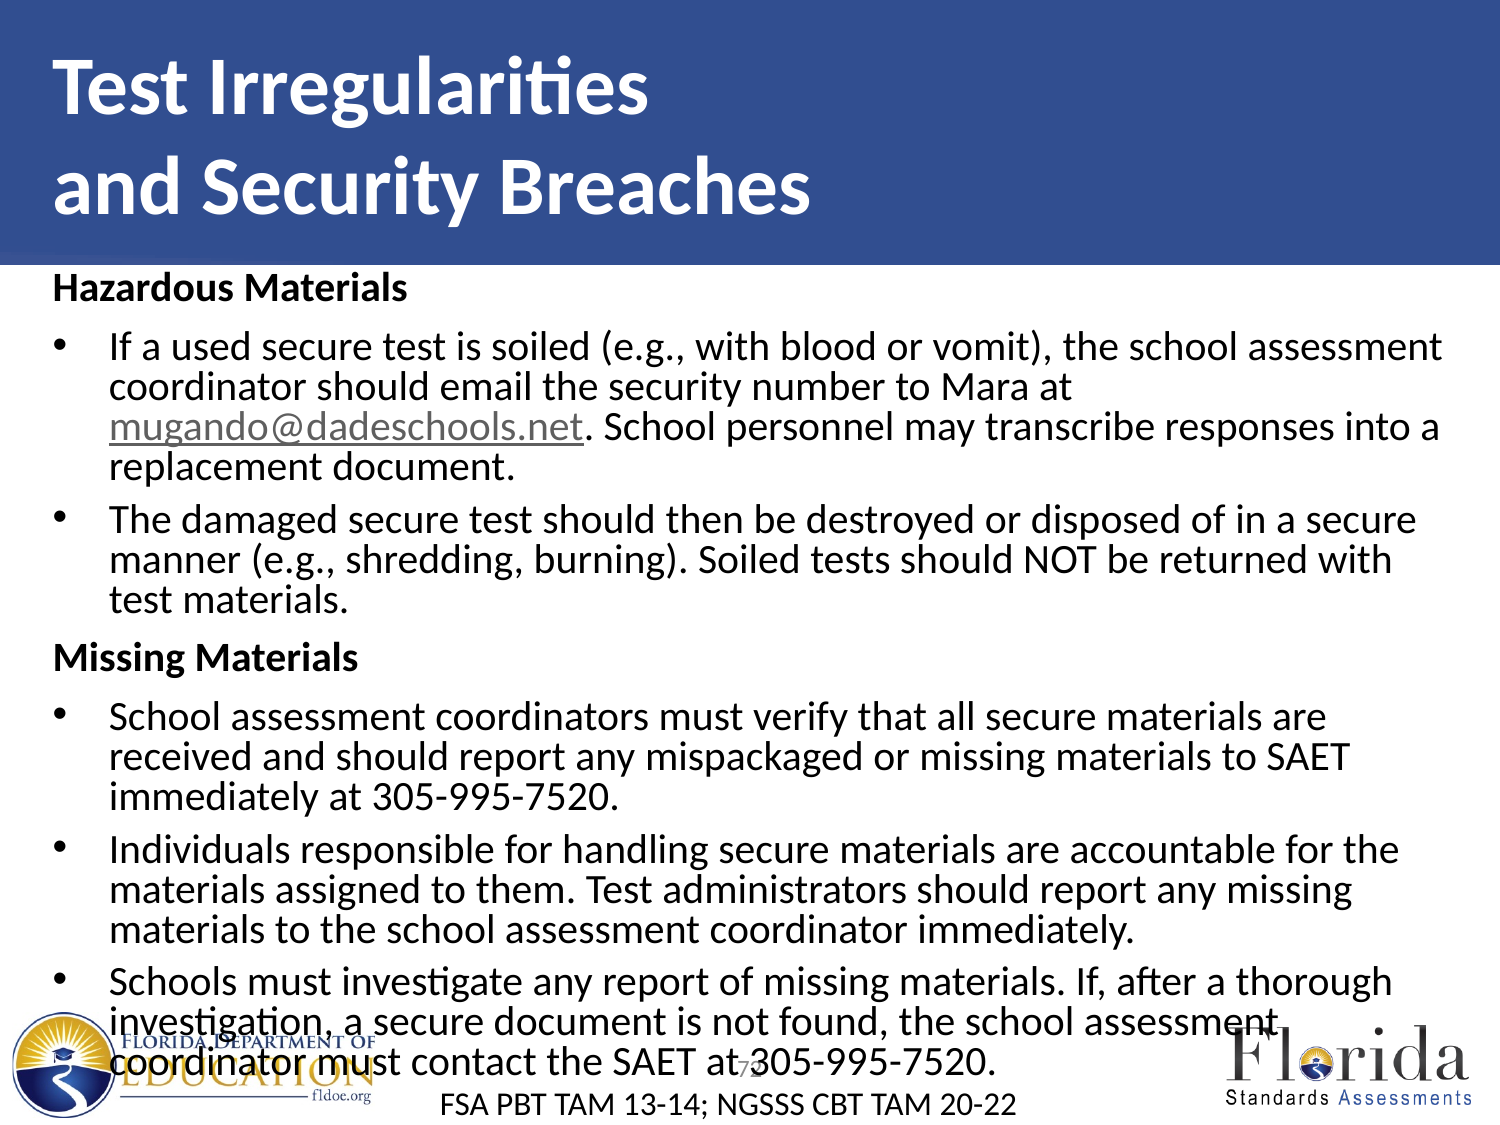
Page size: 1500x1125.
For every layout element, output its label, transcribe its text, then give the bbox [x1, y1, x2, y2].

title Test Irregularities and Security Breaches [37, 41, 1471, 222]
text_box FSA PBT TAM 13-14; NGSSS CBT TAM 20-22 [425, 1074, 1150, 1125]
slide_number 72 [512, 1037, 988, 1074]
list Hazardous Materials If a used secure test is soiled (e.g., with blood or vomit), the school assessment coordinator should email the security number to Mara at mugando@dadeschools.net. School personnel may transcribe responses into a replacement document. The damaged secure test should then be destroyed or disposed of in a secure manner (e.g., shredding, burning). Soiled tests should NOT be returned with test materials. Missing Materials School assessment coordinators must verify that all secure materials are received and should report any mispackaged or missing materials to SAET immediately at 305-995-7520. Individuals responsible for handling secure materials are accountable for the materials assigned to them. Test administrators should report any missing materials to the school assessment coordinator immediately. Schools must investigate any report of missing materials. If, after a thorough investigation, a secure document is not found, the school assessment coordinator must contact the SAET at 305-995-7520. [37, 262, 1471, 1098]
picture [12, 1012, 375, 1118]
picture [0, 0, 1500, 265]
picture [1226, 1098, 1471, 1105]
